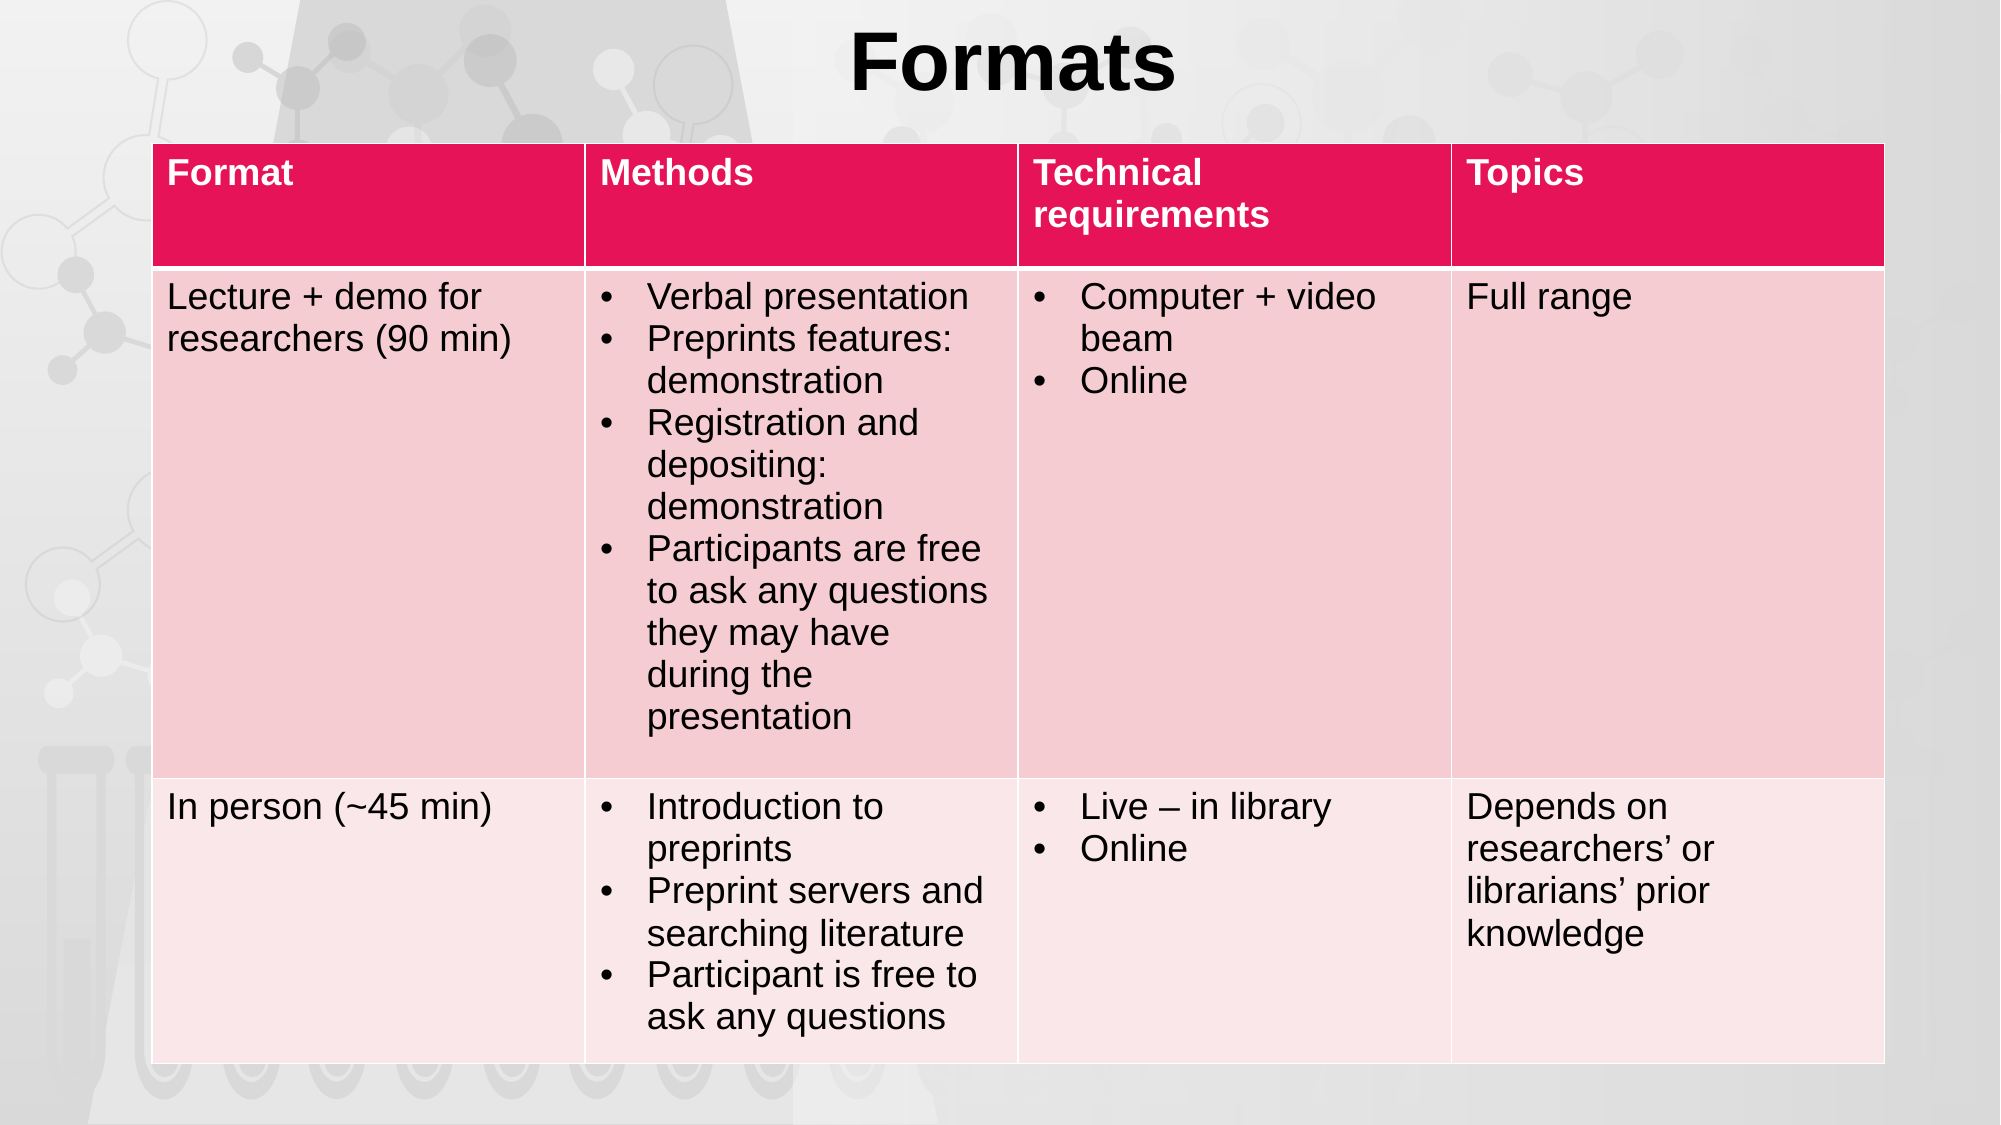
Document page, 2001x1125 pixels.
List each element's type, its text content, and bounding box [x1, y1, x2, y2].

table_cell Lecture + demo for researchers (90 min) [153, 271, 584, 778]
table_header Technical requirements [1019, 144, 1451, 266]
table_header Methods [586, 144, 1017, 266]
table_header Topics [1452, 144, 1884, 266]
table_cell Introduction to preprints Preprint servers and searching literature Participant is free to ask any questions [586, 779, 1017, 1063]
table_header Format [153, 144, 584, 266]
table_cell Depends on researchers’ or librarians’ prior knowledge [1452, 779, 1884, 1063]
table_cell Full range [1452, 271, 1884, 778]
table_cell Computer + video beam Online [1019, 271, 1451, 778]
table_cell Live – in library Online [1019, 779, 1451, 1063]
table_cell In person (~45 min) [153, 779, 584, 1063]
text_box Formats [834, 0, 1203, 115]
table_cell Verbal presentation Preprints features: demonstration Registration and depositing: demonstration Participants are free to ask any questions they may have during the presentation [586, 271, 1017, 778]
